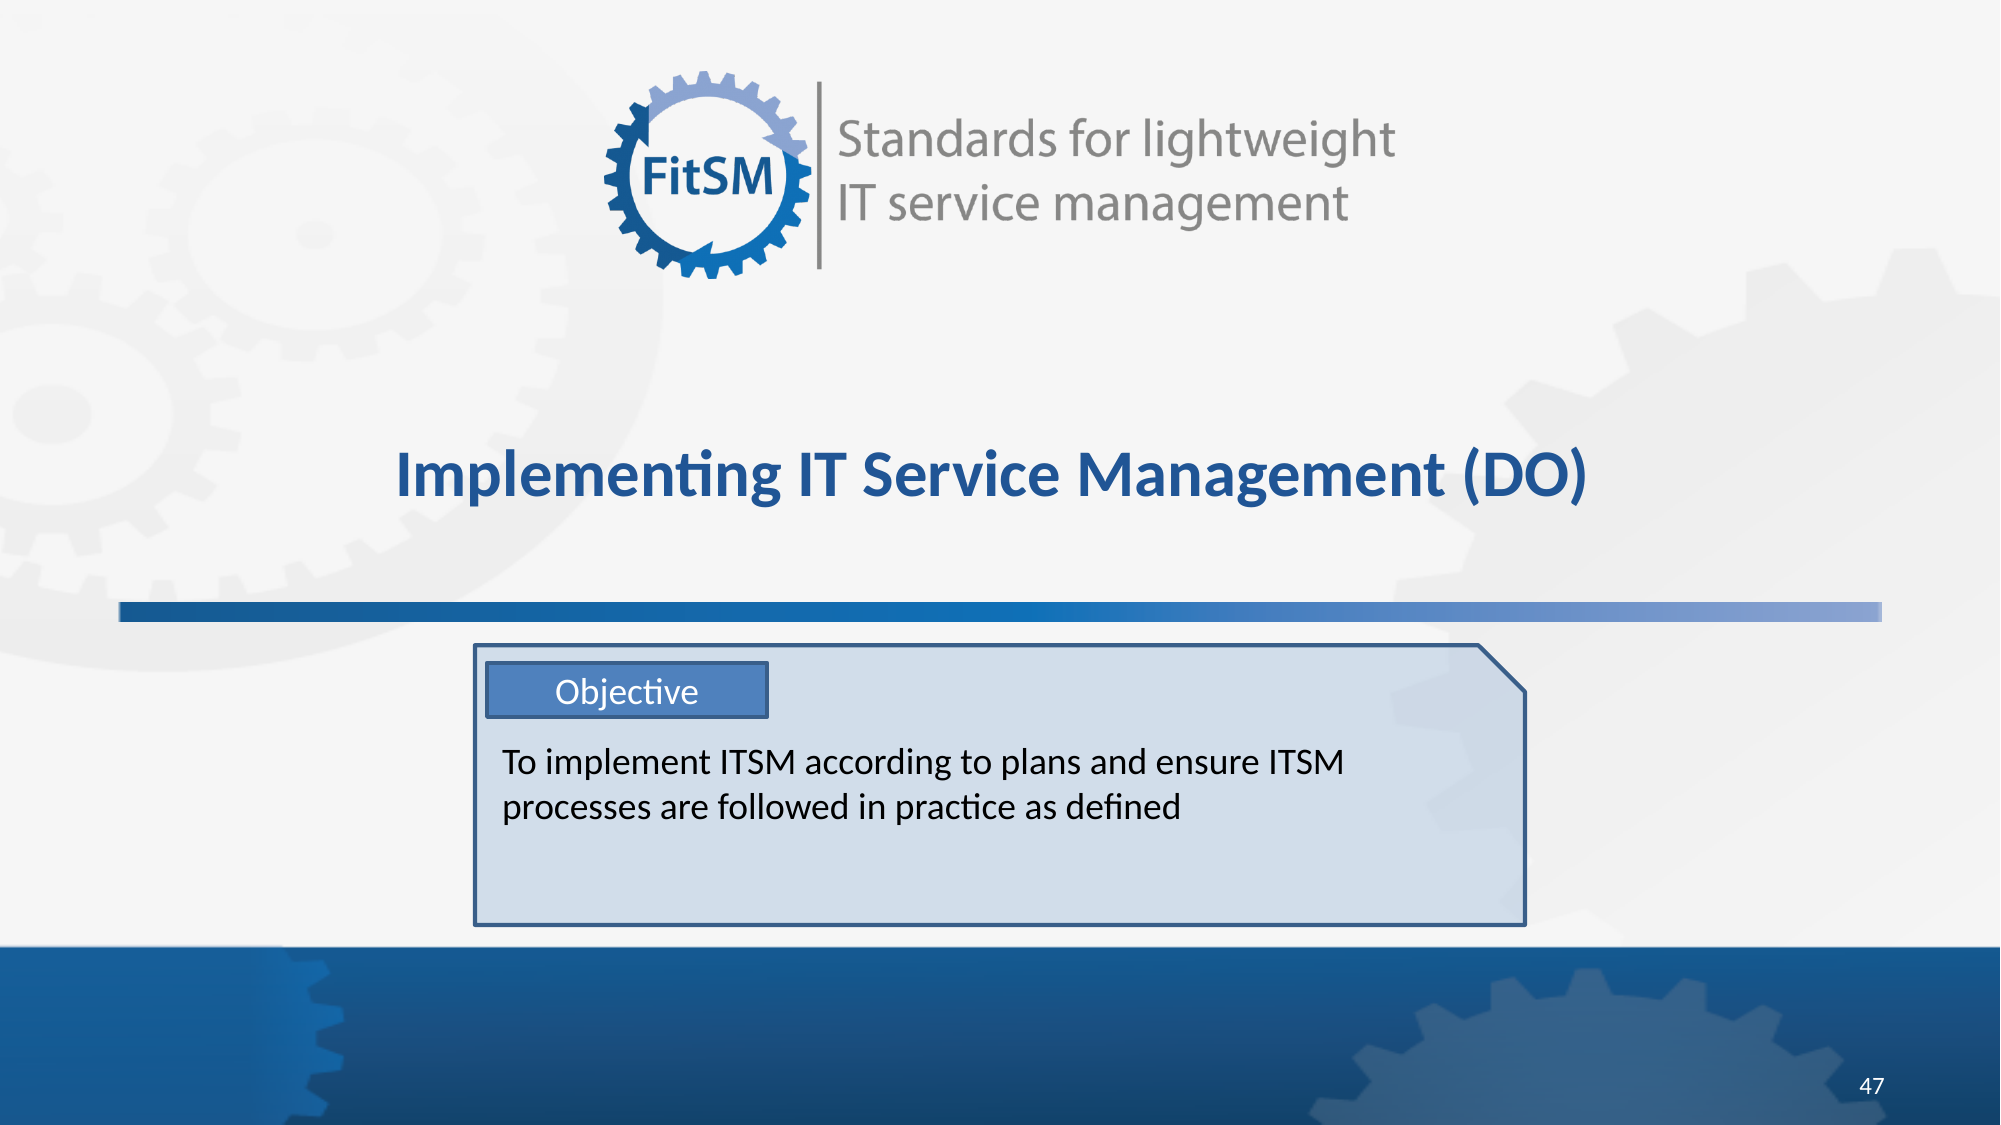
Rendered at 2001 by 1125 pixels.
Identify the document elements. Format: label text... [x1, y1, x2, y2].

text_box [474, 645, 1525, 925]
picture [0, 0, 2000, 1125]
slide_number 47 [1433, 1054, 1900, 1115]
text_box To implement ITSM according to plans and ensure ITSM processes are followed in practice as defined [487, 729, 1510, 835]
title Implementing IT Service Management (DO) [150, 349, 1850, 591]
text_box Objective [487, 662, 767, 717]
